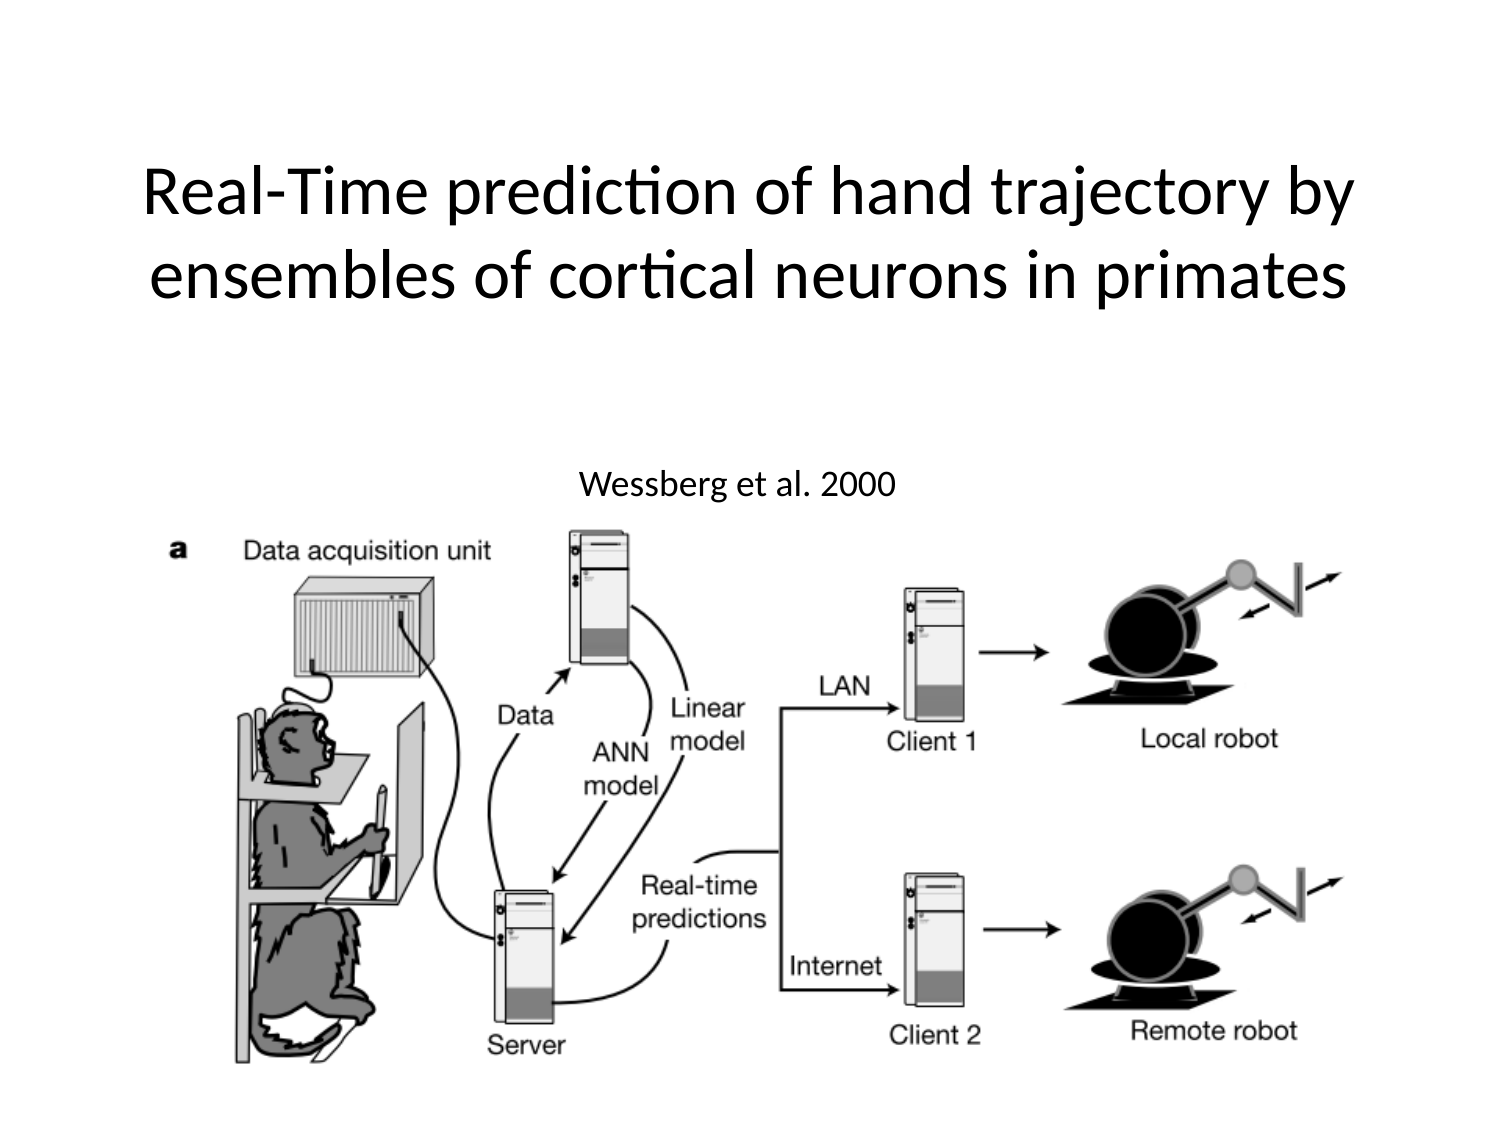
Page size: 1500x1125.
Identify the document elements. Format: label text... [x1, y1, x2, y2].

picture [133, 519, 1373, 1081]
title Real-Time prediction of hand trajectory by ensembles of cortical neurons in primates [75, 134, 1425, 322]
text_box Wessberg et al. 2000 [564, 451, 912, 512]
